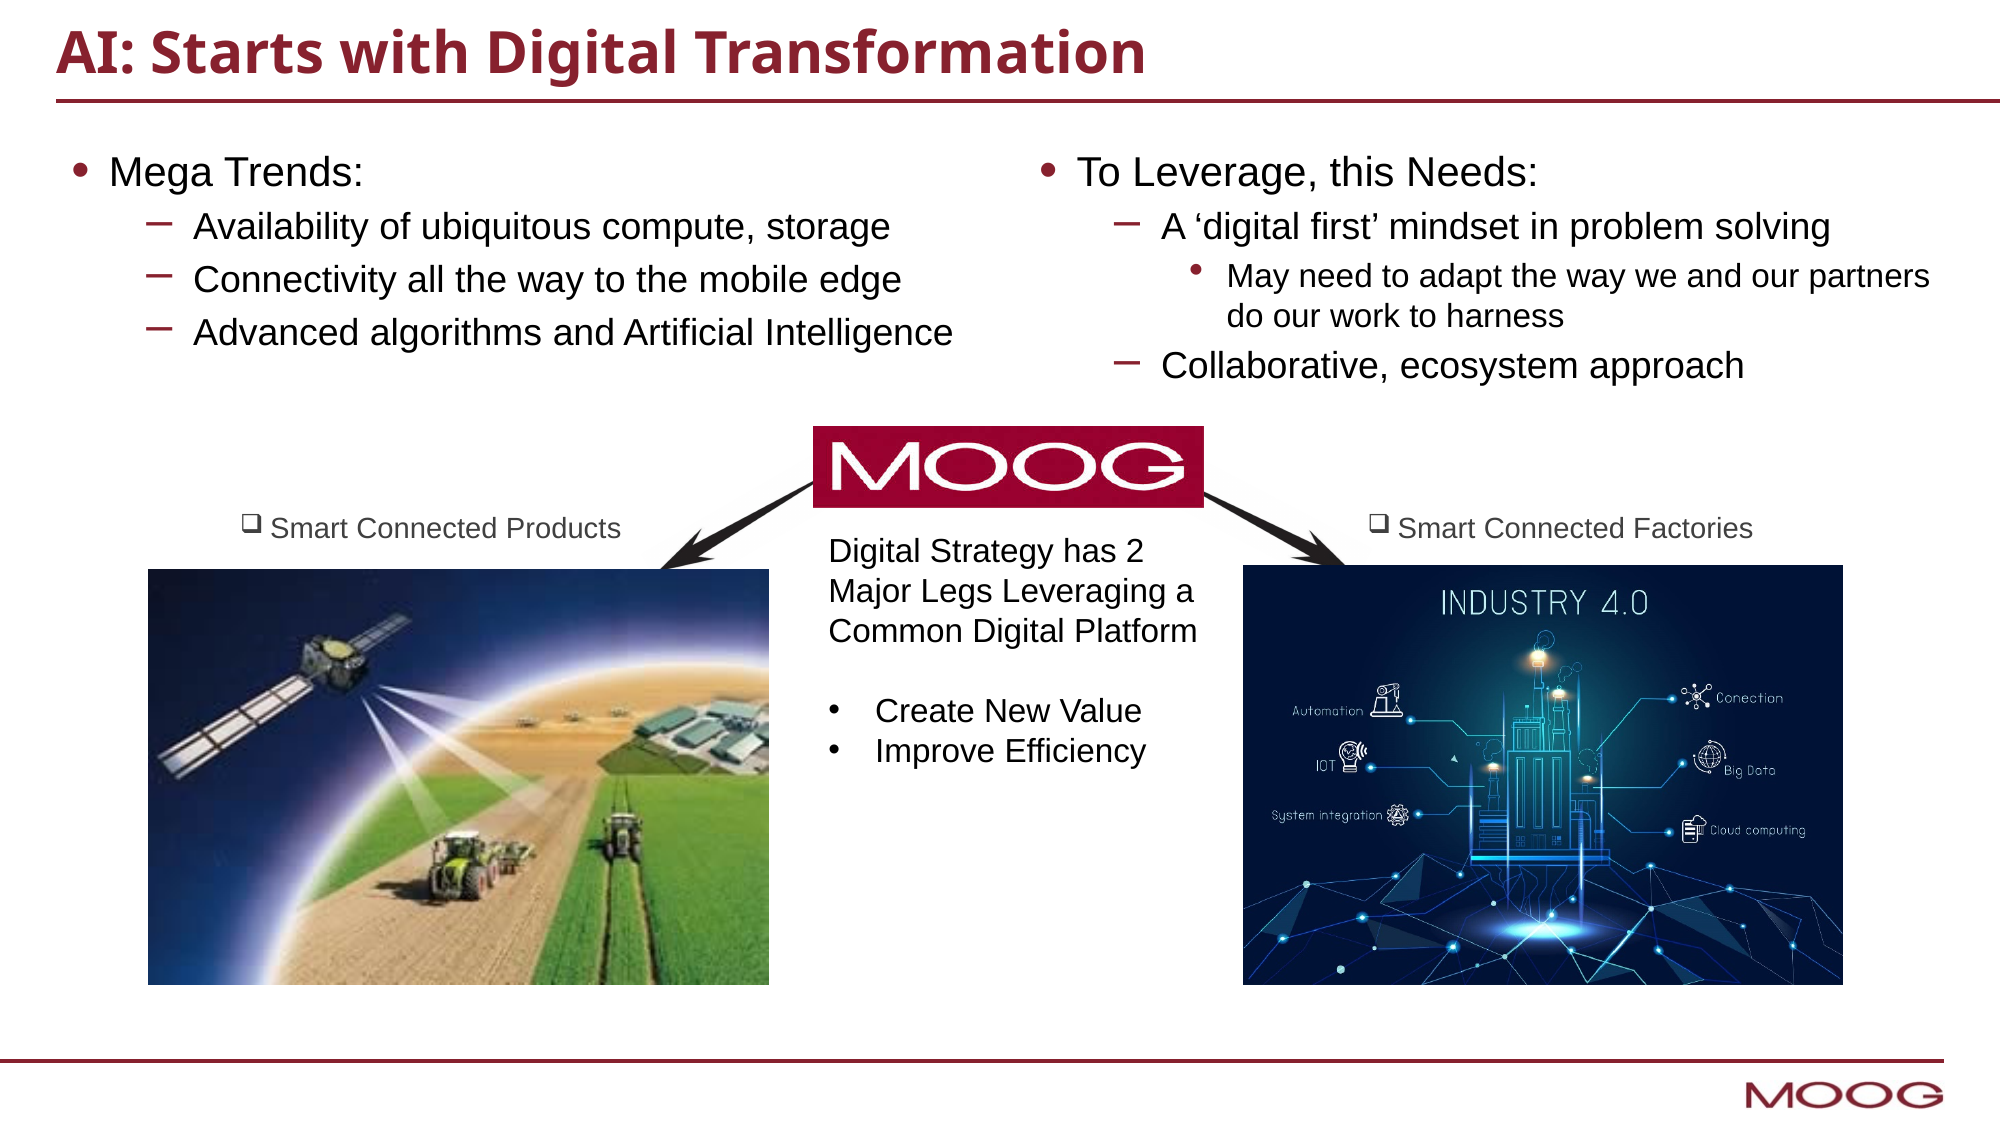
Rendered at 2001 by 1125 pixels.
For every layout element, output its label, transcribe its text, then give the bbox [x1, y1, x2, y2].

text_box [0, 0, 2000, 61]
picture [148, 426, 1843, 985]
text_box Smart Connected Factories [1335, 502, 1786, 563]
title AI: Starts with Digital Transformation [56, 61, 1944, 101]
text_box To Leverage, this Needs: A ‘digital first’ mindset in problem solving May need to adapt the way we and our partners do our work to harness Collaborative, ecosystem approach [1024, 137, 1968, 307]
text_box Smart Connected Products [206, 502, 657, 563]
text_box Digital Strategy has 2 Major Legs Leveraging a Common Digital Platform Create New Value Improve Efficiency [813, 521, 1230, 777]
list Mega Trends: Availability of ubiquitous compute, storage Connectivity all the way to the mobile edge Advanced algorithms and Artificial Intelligence [56, 137, 1001, 307]
picture [1744, 1080, 1945, 1110]
